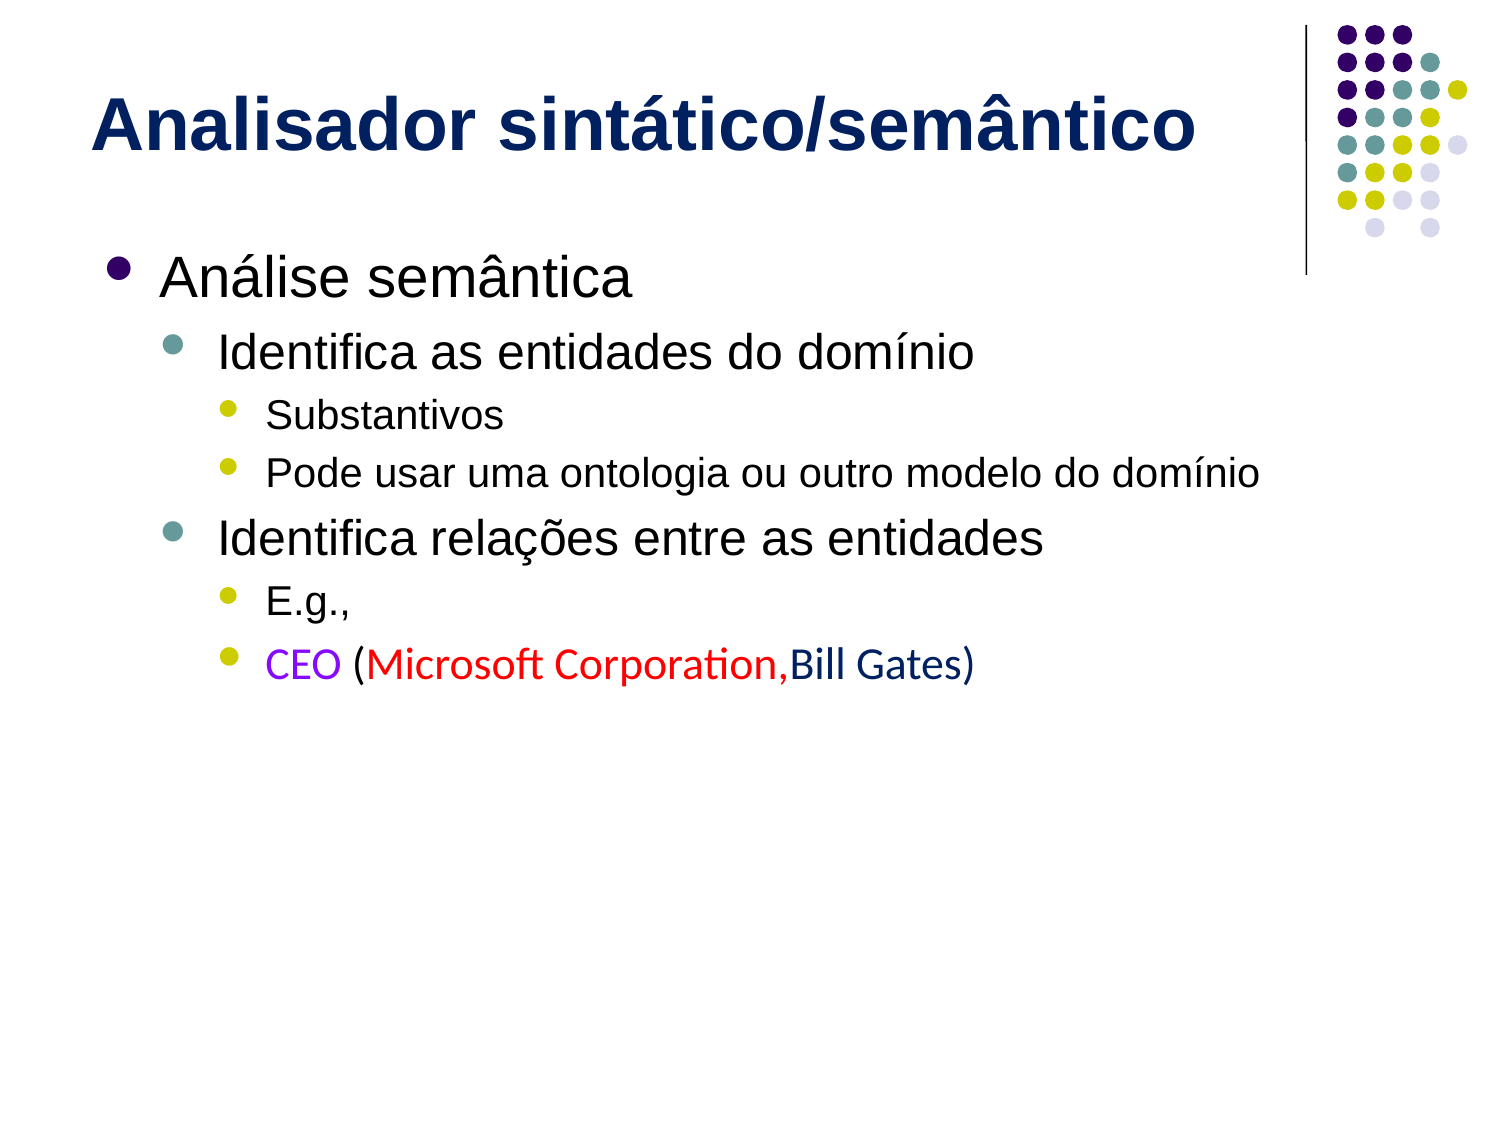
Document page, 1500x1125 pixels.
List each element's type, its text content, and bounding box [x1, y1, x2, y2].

list Análise semântica Identifica as entidades do domínio Substantivos Pode usar uma ontologia ou outro modelo do domínio Identifica relações entre as entidades E.g., CEO (Microsoft Corporation,Bill Gates) [88, 231, 1426, 1024]
title Analisador sintático/semântico [74, 19, 1313, 173]
